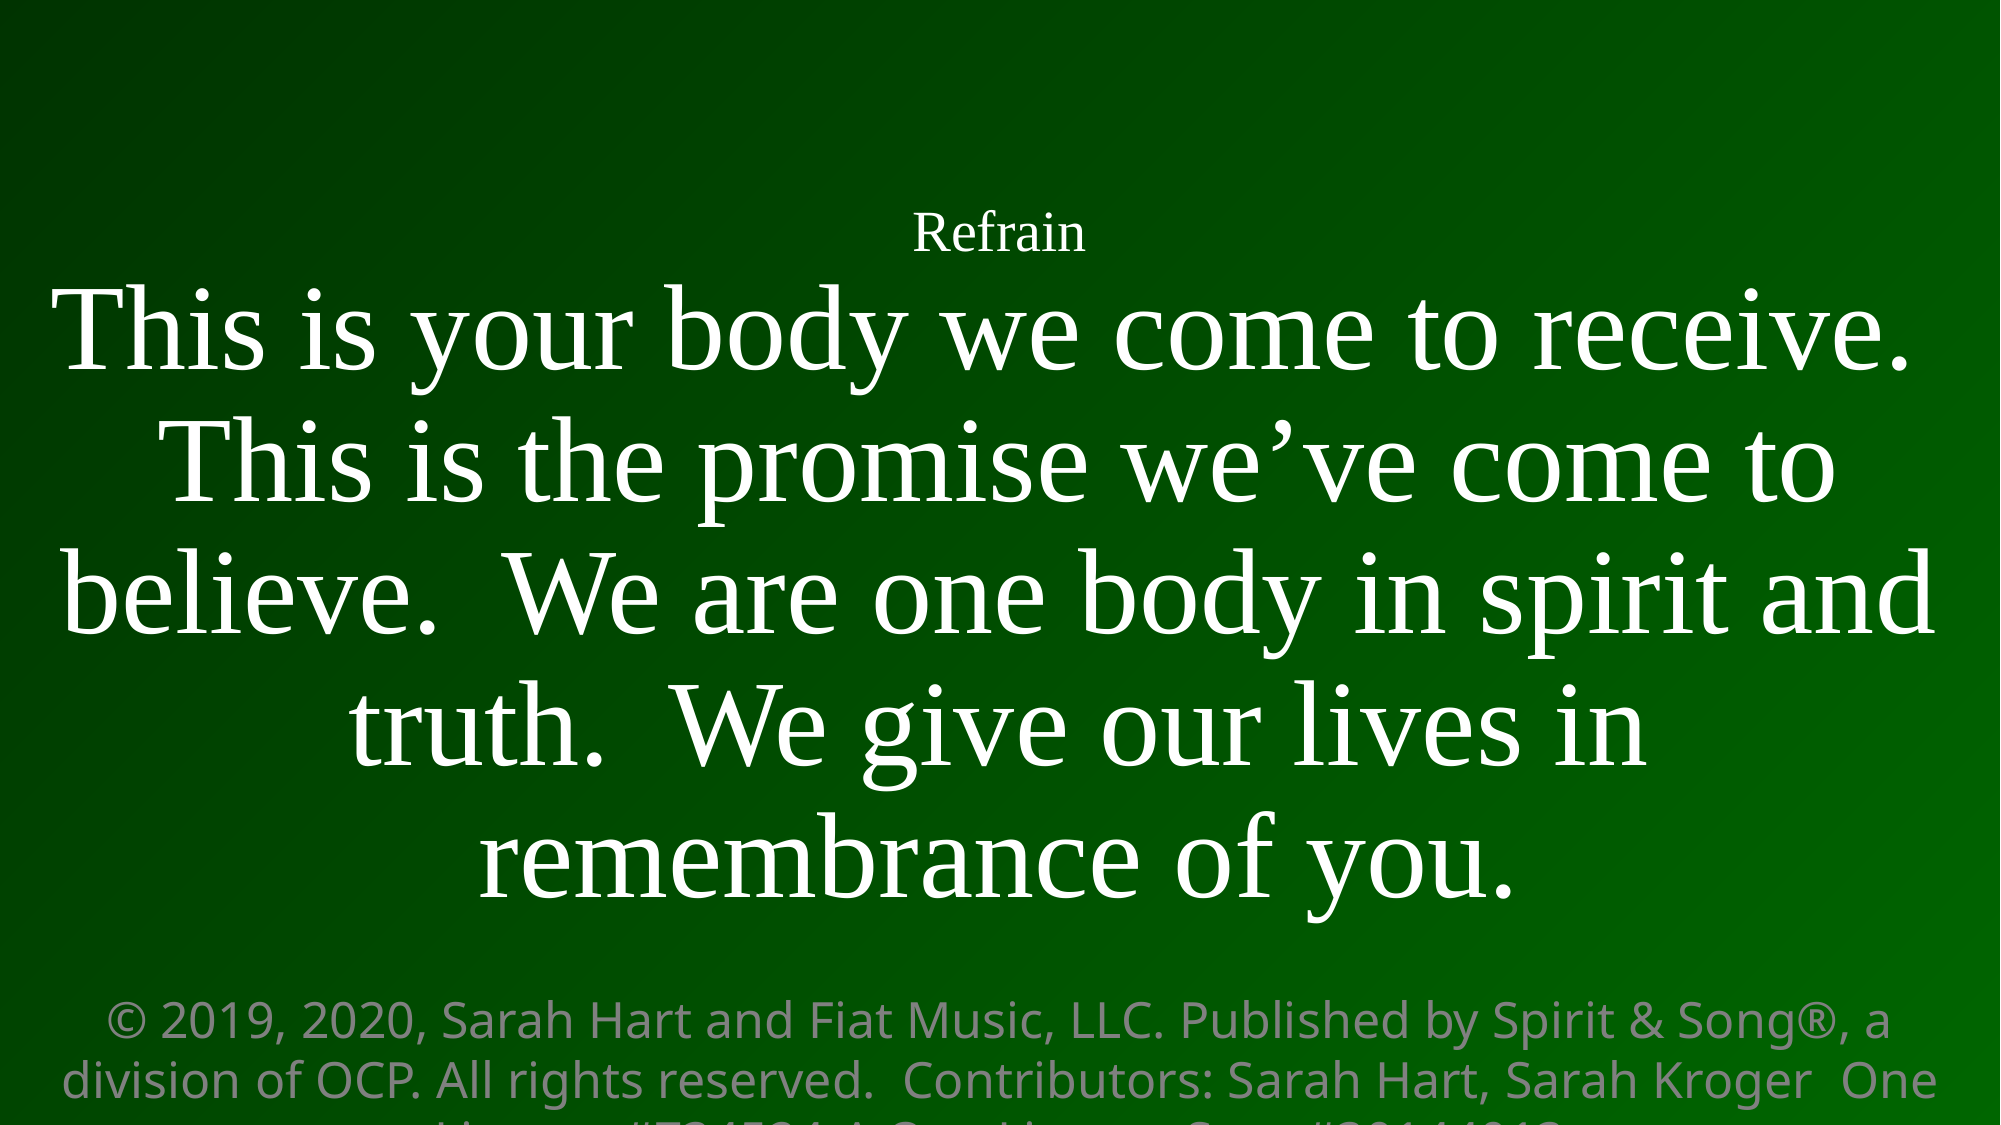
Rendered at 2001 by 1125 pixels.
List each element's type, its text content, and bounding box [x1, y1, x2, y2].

list Refrain This is your body we come to receive. This is the promise we’ve come to believe. We are one body in spirit and truth. We give our lives in remembrance of you. [16, 29, 1984, 980]
text_box © 2019, 2020, Sarah Hart and Fiat Music, LLC. Published by Spirit & Song®, a division of OCP. All rights reserved. Contributors: Sarah Hart, Sarah Kroger One License #734524-A One License Song#30144013 [0, 980, 2000, 1125]
